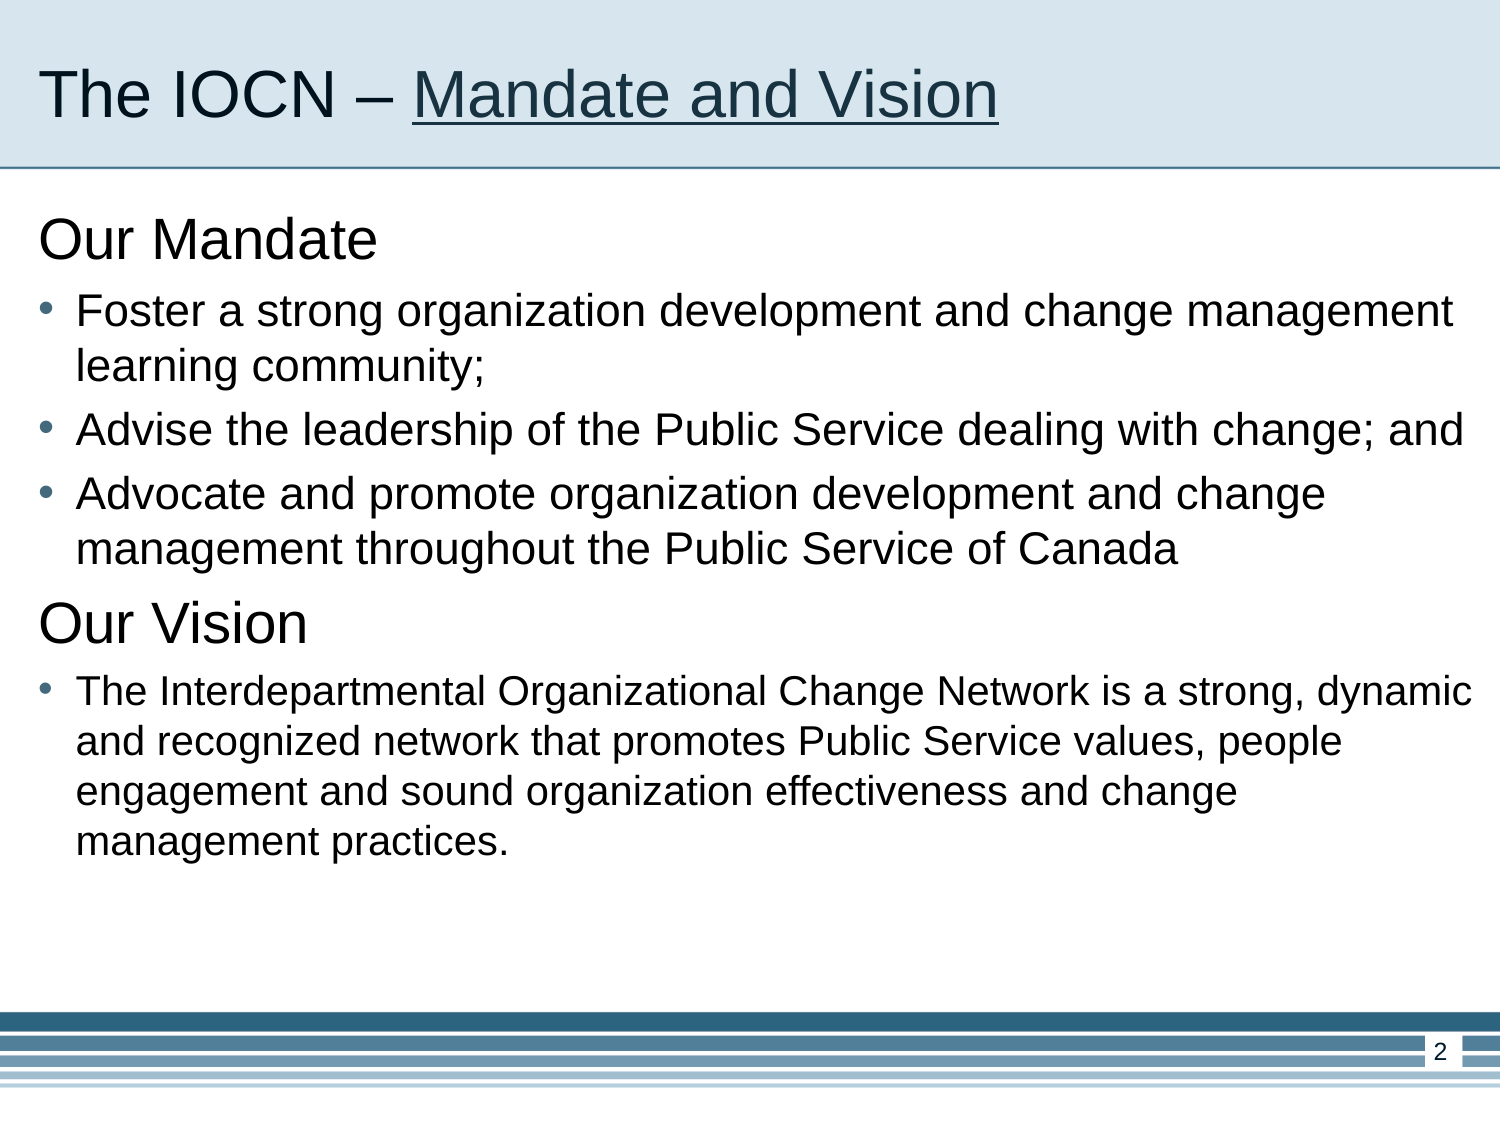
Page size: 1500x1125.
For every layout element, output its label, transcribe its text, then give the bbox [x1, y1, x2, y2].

list Our Mandate Foster a strong organization development and change management learning community; Advise the leadership of the Public Service dealing with change; and Advocate and promote organization development and change management throughout the Public Service of Canada Our Vision The Interdepartmental Organizational Change Network is a strong, dynamic and recognized network that promotes Public Service values, people engagement and sound organization effectiveness and change management practices. [38, 201, 1483, 1005]
slide_number 2 [1421, 1031, 1461, 1071]
title The IOCN – Mandate and Vision [38, 34, 1463, 161]
picture [0, 0, 1500, 1088]
